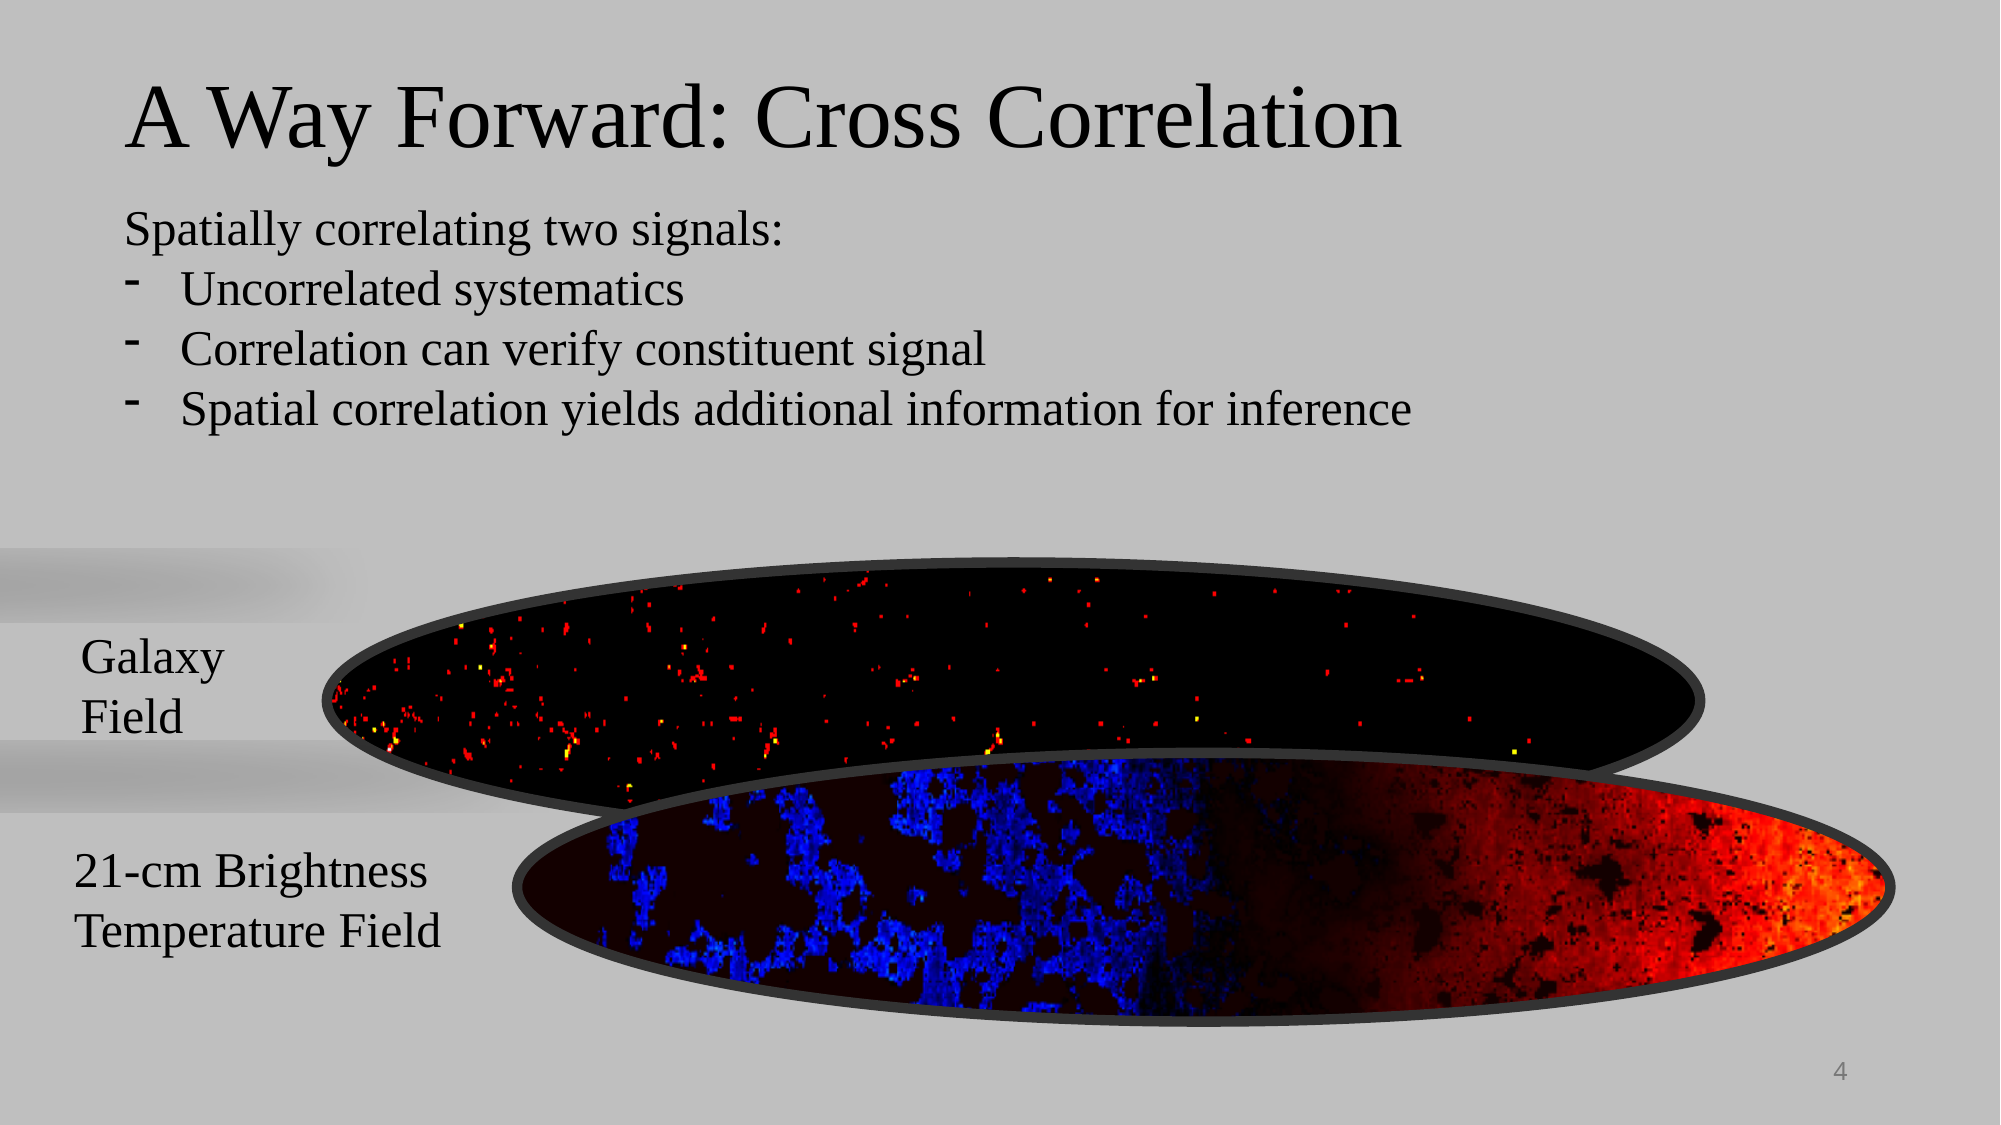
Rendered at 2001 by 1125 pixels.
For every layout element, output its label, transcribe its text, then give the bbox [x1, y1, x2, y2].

text_box A Way Forward: Cross Correlation [109, 8, 1581, 187]
text_box Galaxy Field [65, 616, 317, 740]
picture [326, 561, 1891, 1023]
text_box 21-cm Brightness Temperature Field [59, 829, 516, 965]
slide_number 4 [1412, 1042, 1863, 1103]
text_box Spatially correlating two signals: Uncorrelated systematics Correlation can verify constituent signal Spatial correlation yields additional information for inference [109, 187, 1918, 443]
